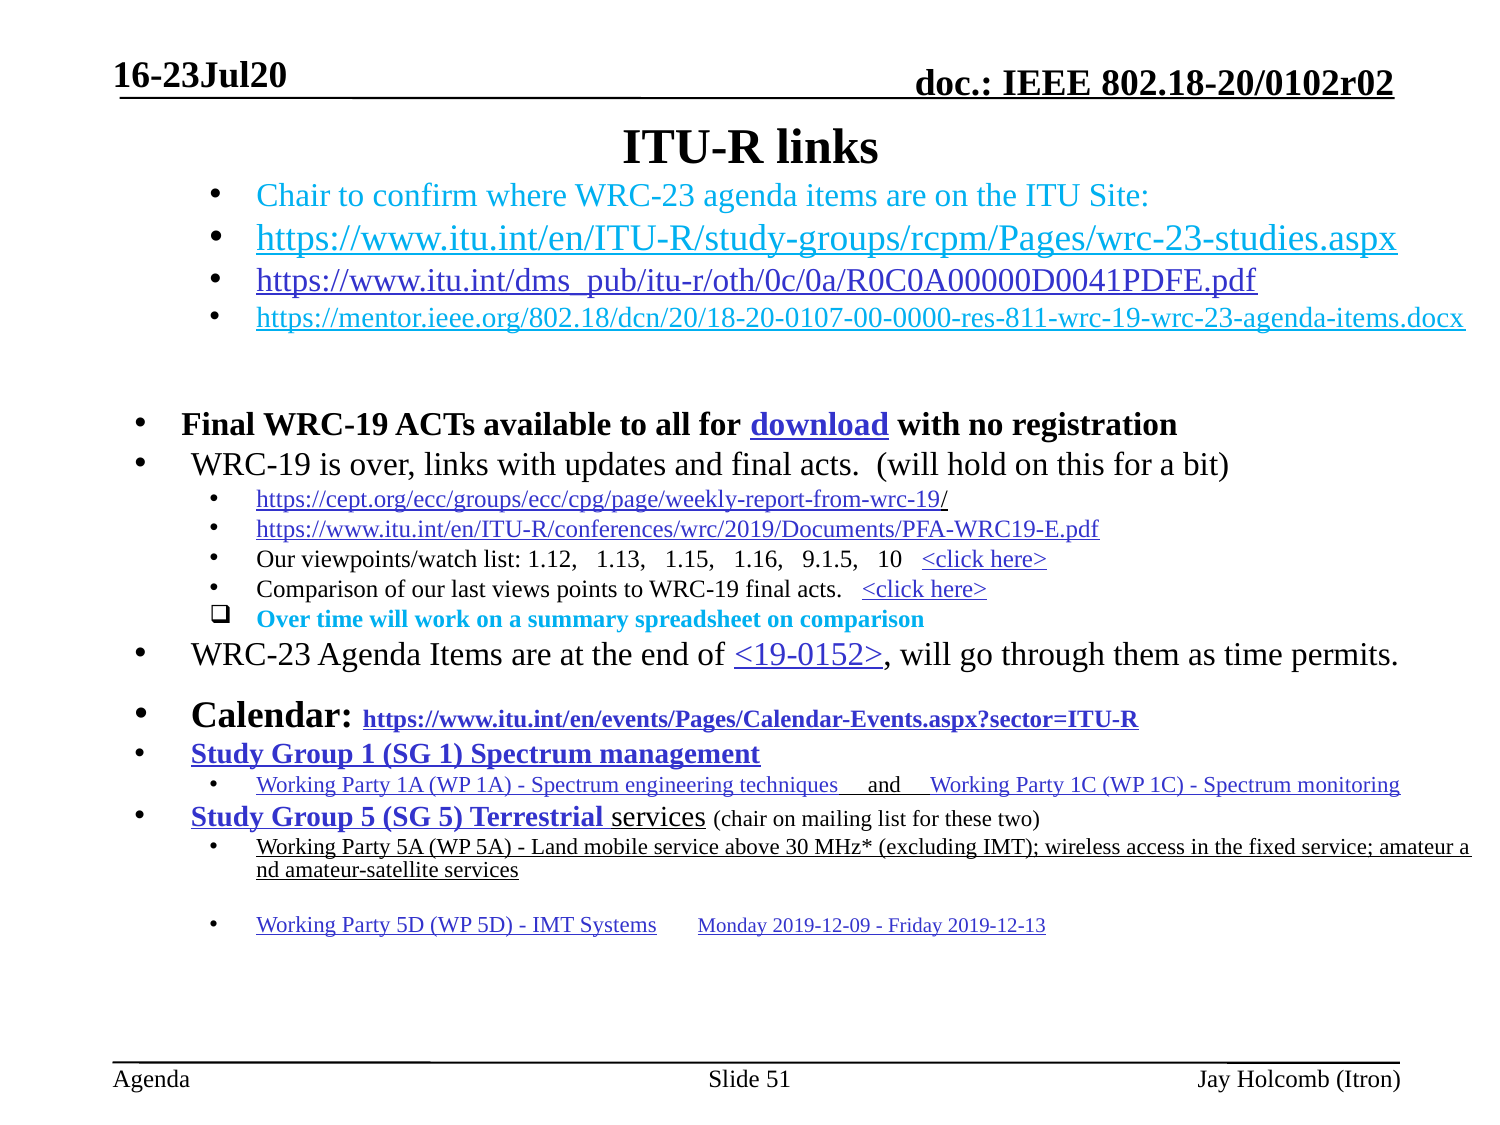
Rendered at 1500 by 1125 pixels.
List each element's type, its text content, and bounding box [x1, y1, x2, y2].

footer Jay Holcomb (Itron) [878, 1061, 1402, 1093]
title ITU-R links [119, 120, 1395, 165]
slide_number Slide 51 [699, 1061, 800, 1123]
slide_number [112, 49, 488, 95]
list Chair to confirm where WRC-23 agenda items are on the ITU Site: https://www.itu.int/en/ITU-R/study-groups/rcpm/Pages/wrc-23-studies.aspx https://www.itu.int/dms_pub/itu-r/oth/0c/0a/R0C0A00000D0041PDFE.pdf https://mentor.ieee.org/802.18/dcn/20/18-20-0107-00-0000-res-811-wrc-19-wrc-23-agenda-items.docx Final WRC-19 ACTs available to all for download with no registration WRC-19 is over, links with updates and final acts. (will hold on this for a bit) https://cept.org/ecc/groups/ecc/cpg/page/weekly-report-from-wrc-19/ https://www.itu.int/en/ITU-R/conferences/wrc/2019/Documents/PFA-WRC19-E.pdf Our viewpoints/watch list: 1.12, 1.13, 1.15, 1.16, 9.1.5, 10 <click here> Comparison of our last views points to WRC-19 final acts. <click here> Over time will work on a summary spreadsheet on comparison WRC-23 Agenda Items are at the end of <19-0152>, will go through them as time permits. Calendar: https://www.itu.int/en/events/Pages/Calendar-Events.aspx?sector=ITU-R Study Group 1 (SG 1) Spectrum management Working Party 1A (WP 1A) - Spectrum engineering techniques and Working Party 1C (WP 1C) - Spectrum monitoring​​ Study Group 5 (SG 5) Terrestrial services (chair on mailing list for these two) Working Party 5A (WP 5A) - Land mobile service above 30 MHz* (excluding IMT); wireless access in the fixed service; amateur and amateur-satellite services Working Party 5D (WP 5D) - IMT Systems Monday 2019-12-09 - Friday 2019-12-13 [119, 165, 1490, 1037]
